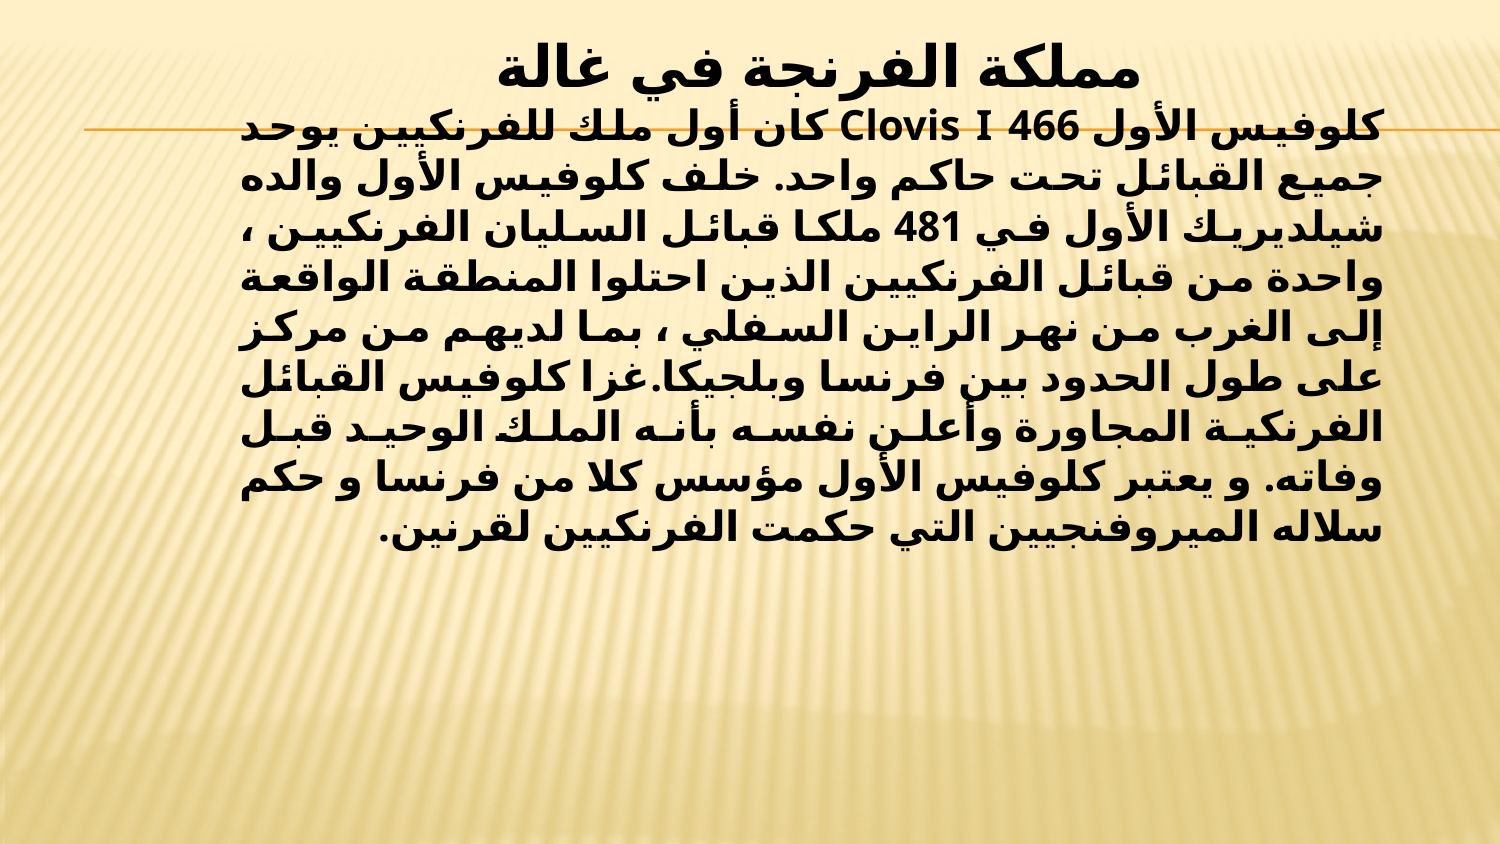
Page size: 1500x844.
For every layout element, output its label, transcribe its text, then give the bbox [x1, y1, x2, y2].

text_box مملكة الفرنجة في غالة كلوفيس الأول Clovis I 466 كان أول ملك للفرنكيين يوحد جميع القبائل تحت حاكم واحد. خلف كلوفيس الأول والده شيلديريك الأول في 481 ملكا قبائل السليان الفرنكيين ، واحدة من قبائل الفرنكيين الذين احتلوا المنطقة الواقعة إلى الغرب من نهر الراين السفلي ، بما لديهم من مركز على طول الحدود بين فرنسا وبلجيكا.غزا كلوفيس القبائل الفرنكية المجاورة وأعلن نفسه بأنه الملك الوحيد قبل وفاته. و يعتبر كلوفيس الأول مؤسس كلا من فرنسا و حكم سلاله الميروفنجيين التي حكمت الفرنكيين لقرنين. [225, 21, 1400, 652]
